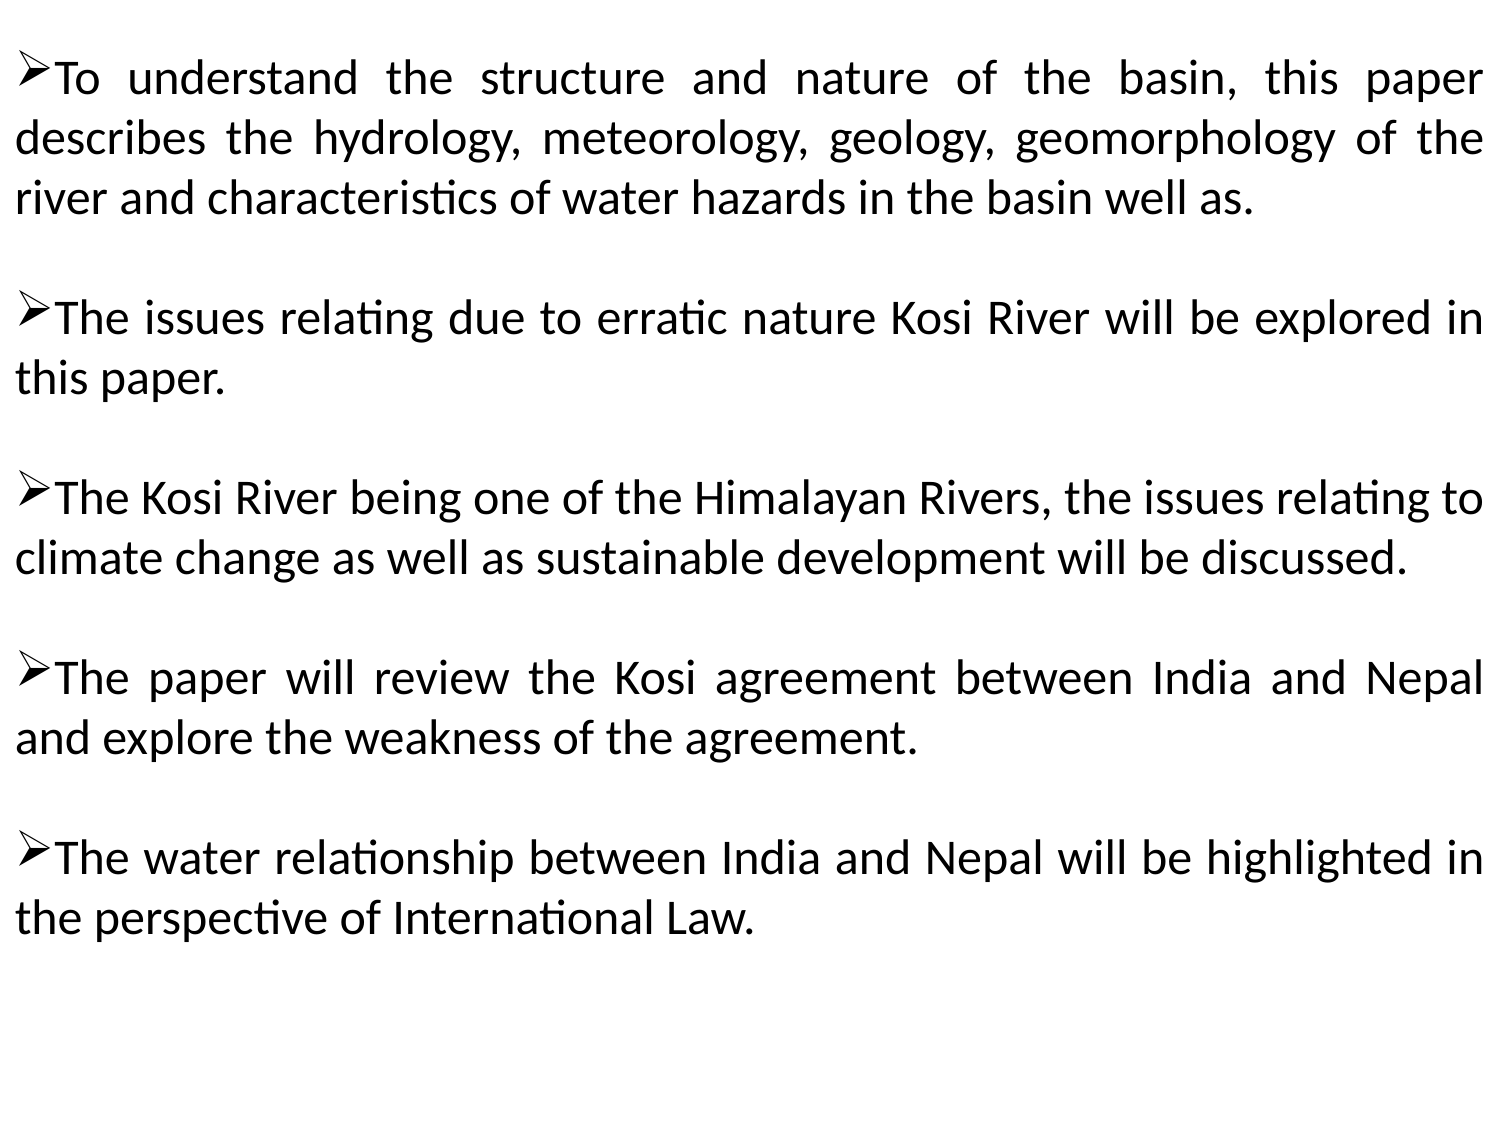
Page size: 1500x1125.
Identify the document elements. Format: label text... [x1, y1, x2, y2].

text_box To understand the structure and nature of the basin, this paper describes the hydrology, meteorology, geology, geomorphology of the river and characteristics of water hazards in the basin well as. The issues relating due to erratic nature Kosi River will be explored in this paper. The Kosi River being one of the Himalayan Rivers, the issues relating to climate change as well as sustainable development will be discussed. The paper will review the Kosi agreement between India and Nepal and explore the weakness of the agreement. The water relationship between India and Nepal will be highlighted in the perspective of International Law. [0, 37, 1500, 953]
